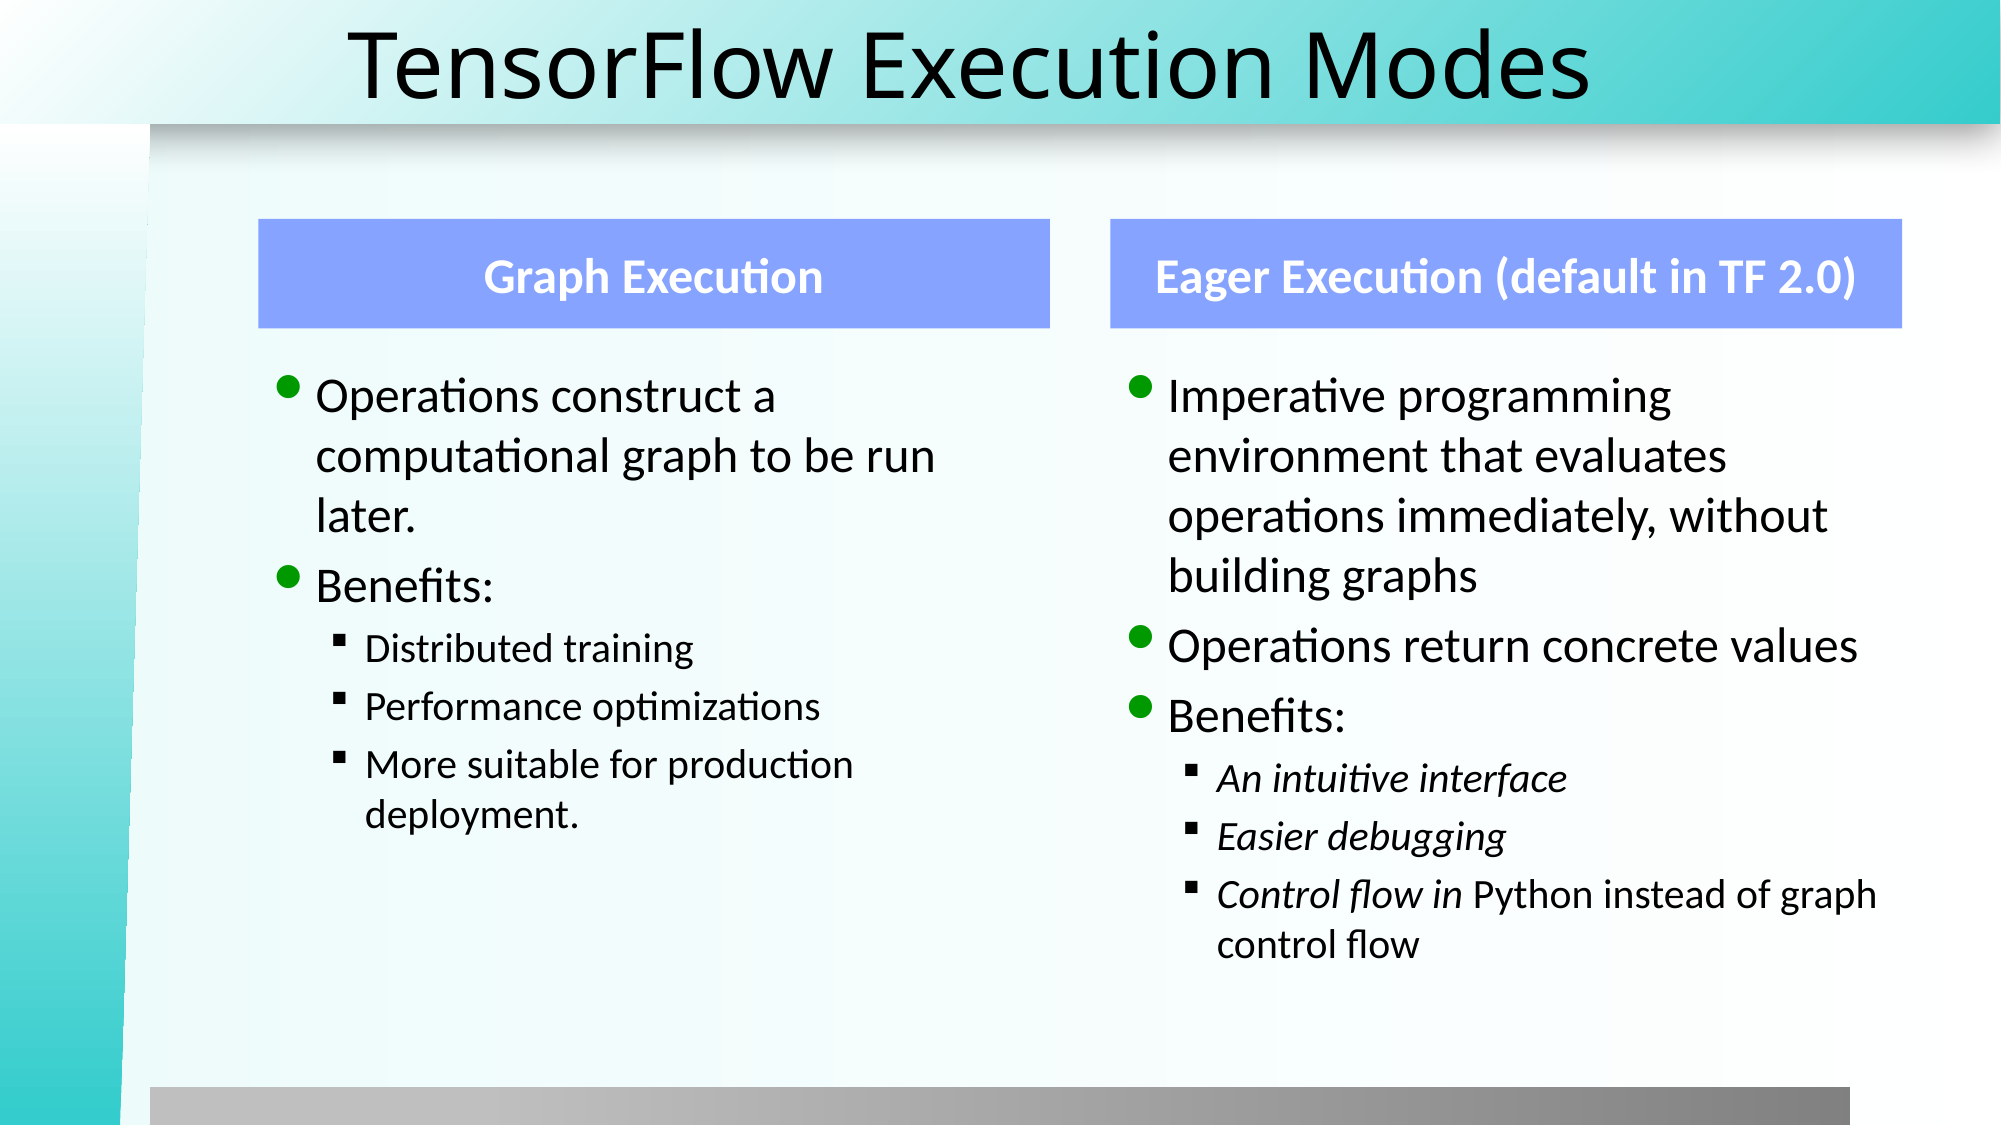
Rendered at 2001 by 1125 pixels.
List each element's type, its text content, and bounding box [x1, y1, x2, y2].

title TensorFlow Execution Modes [332, 0, 2000, 125]
list Operations construct a computational graph to be run later. Benefits: Distributed training Performance optimizations More suitable for production deployment. [258, 354, 1051, 1073]
list Graph Execution [258, 218, 1051, 329]
list Imperative programming environment that evaluates operations immediately, without building graphs Operations return concrete values Benefits: An intuitive interface Easier debugging Control flow in Python instead of graph control flow [1110, 354, 1903, 1073]
list Eager Execution (default in TF 2.0) [1110, 218, 1903, 329]
